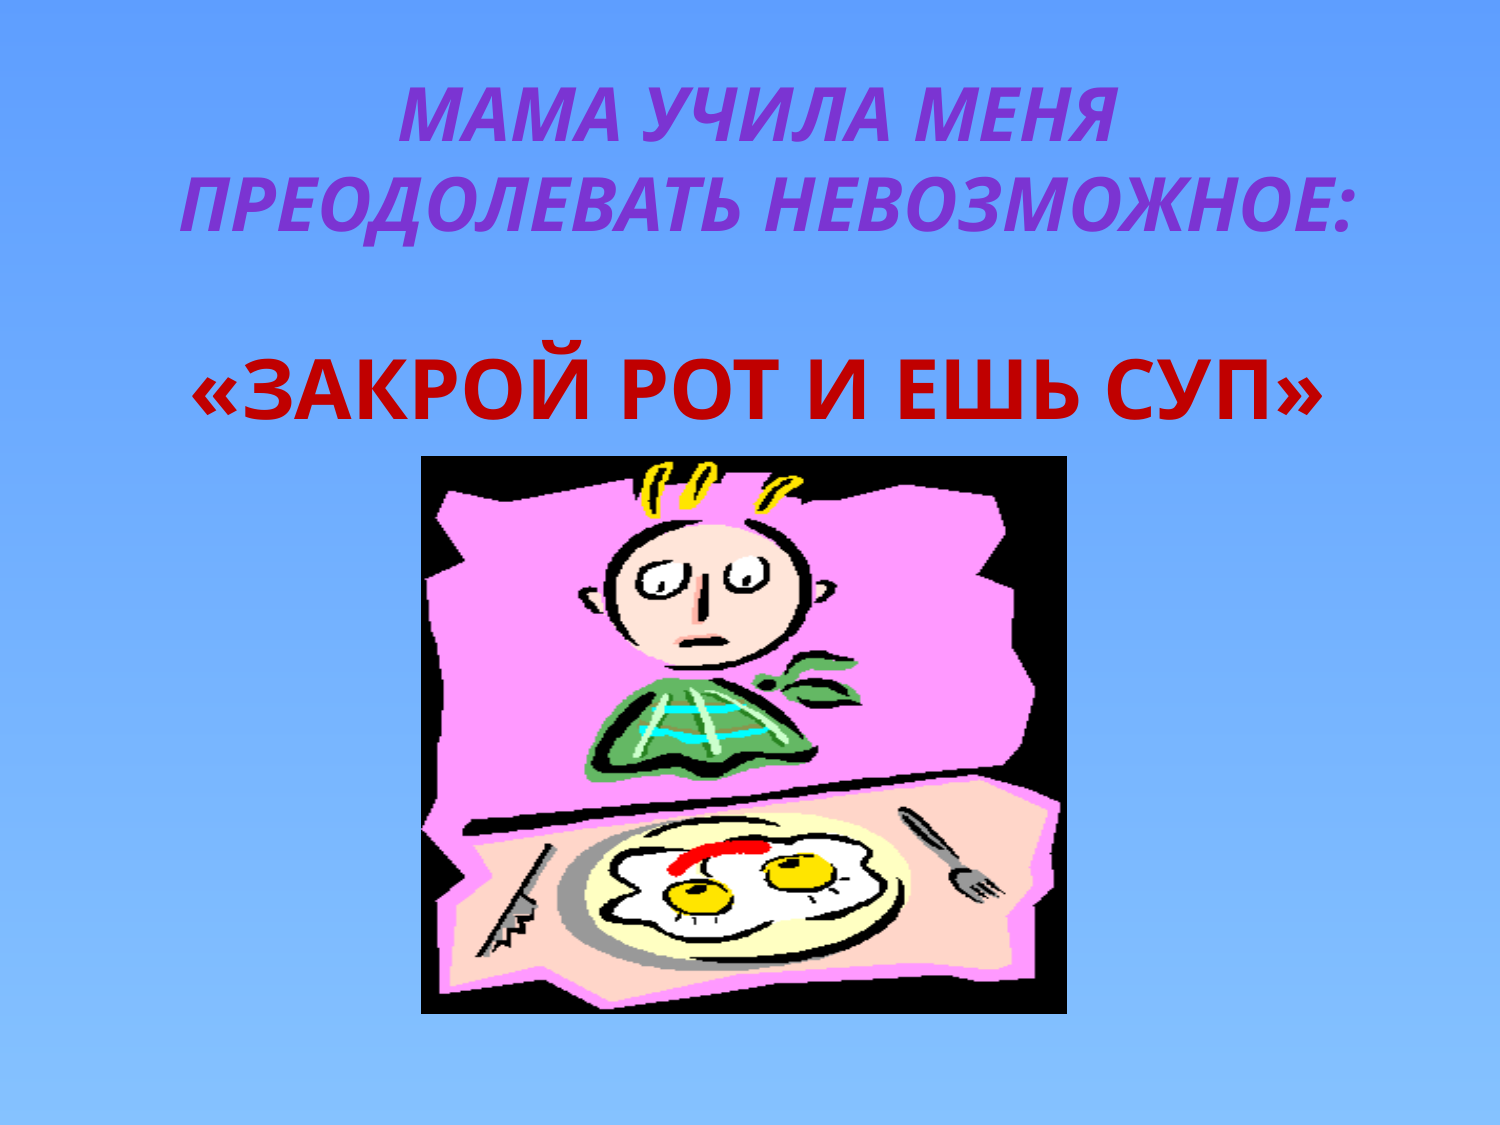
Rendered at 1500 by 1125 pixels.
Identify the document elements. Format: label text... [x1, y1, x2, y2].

picture [421, 456, 1067, 1015]
text_box Мама учила меня ПРЕОДОЛЕВАТЬ НЕВОЗМОЖНОЕ: «закрой рот и ешь суп» [144, 58, 1372, 444]
